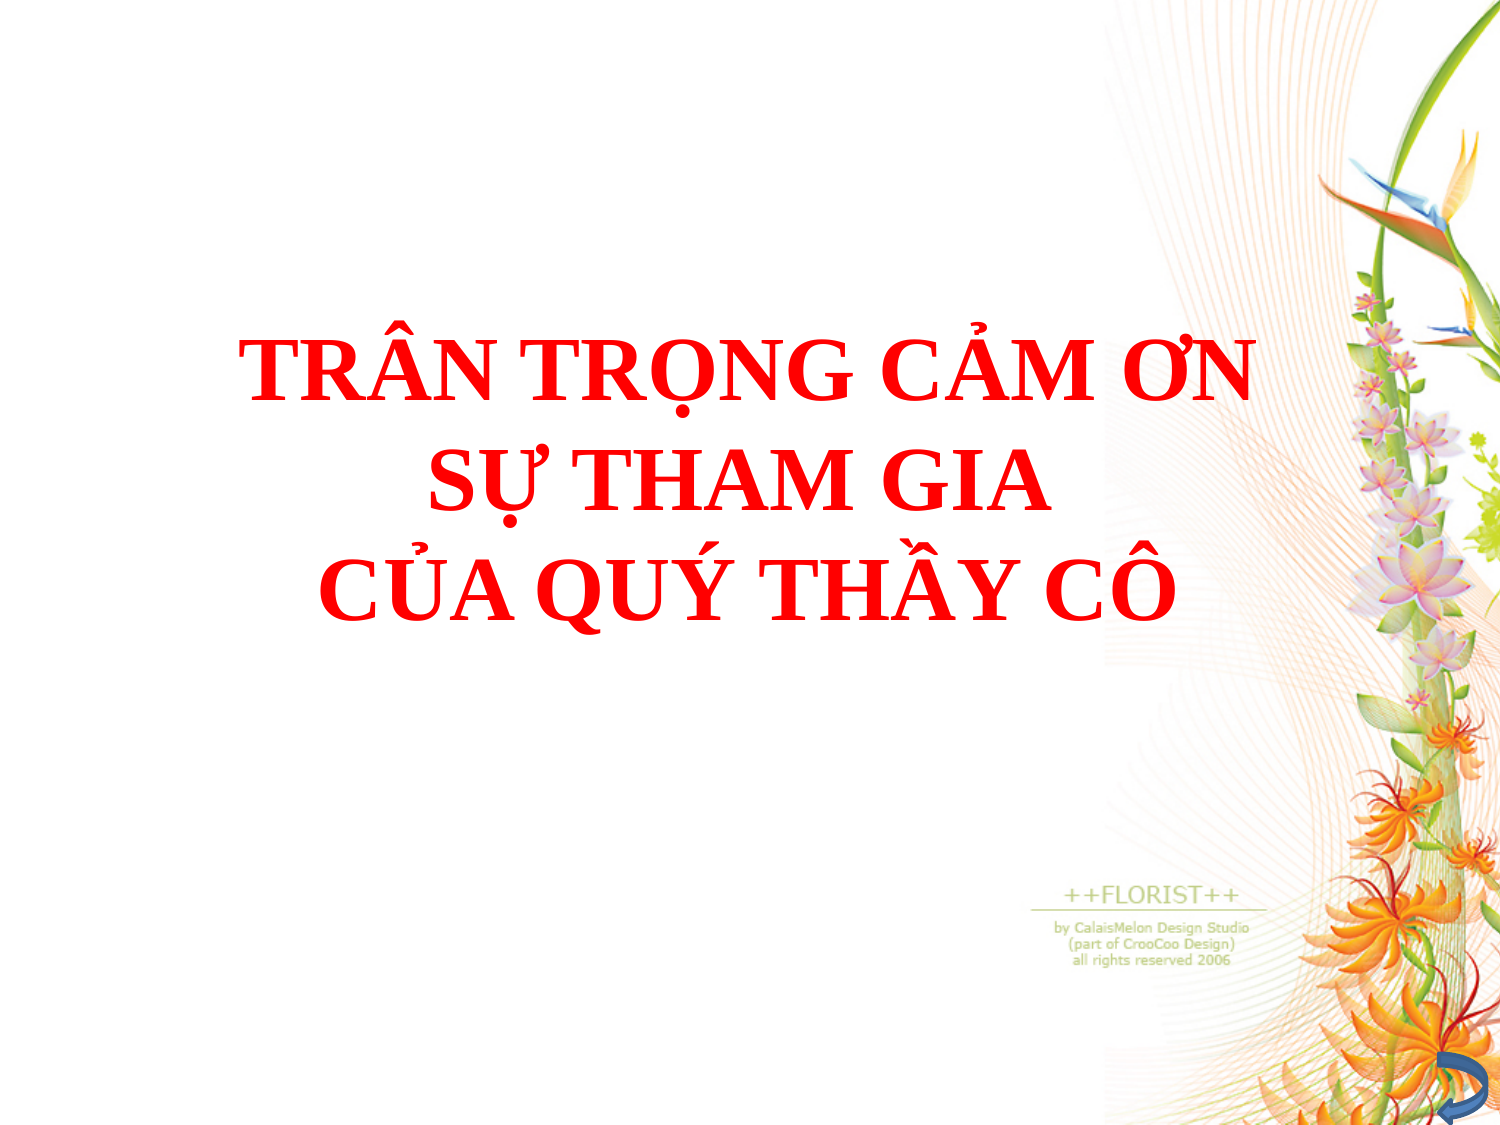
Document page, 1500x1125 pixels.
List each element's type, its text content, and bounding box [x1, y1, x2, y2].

text_box [1436, 1051, 1489, 1125]
text_box TRÂN TRỌNG CẢM ƠN SỰ THAM GIA CỦA QUÝ THẦY CÔ [0, 278, 1499, 669]
picture [0, 0, 1500, 1125]
